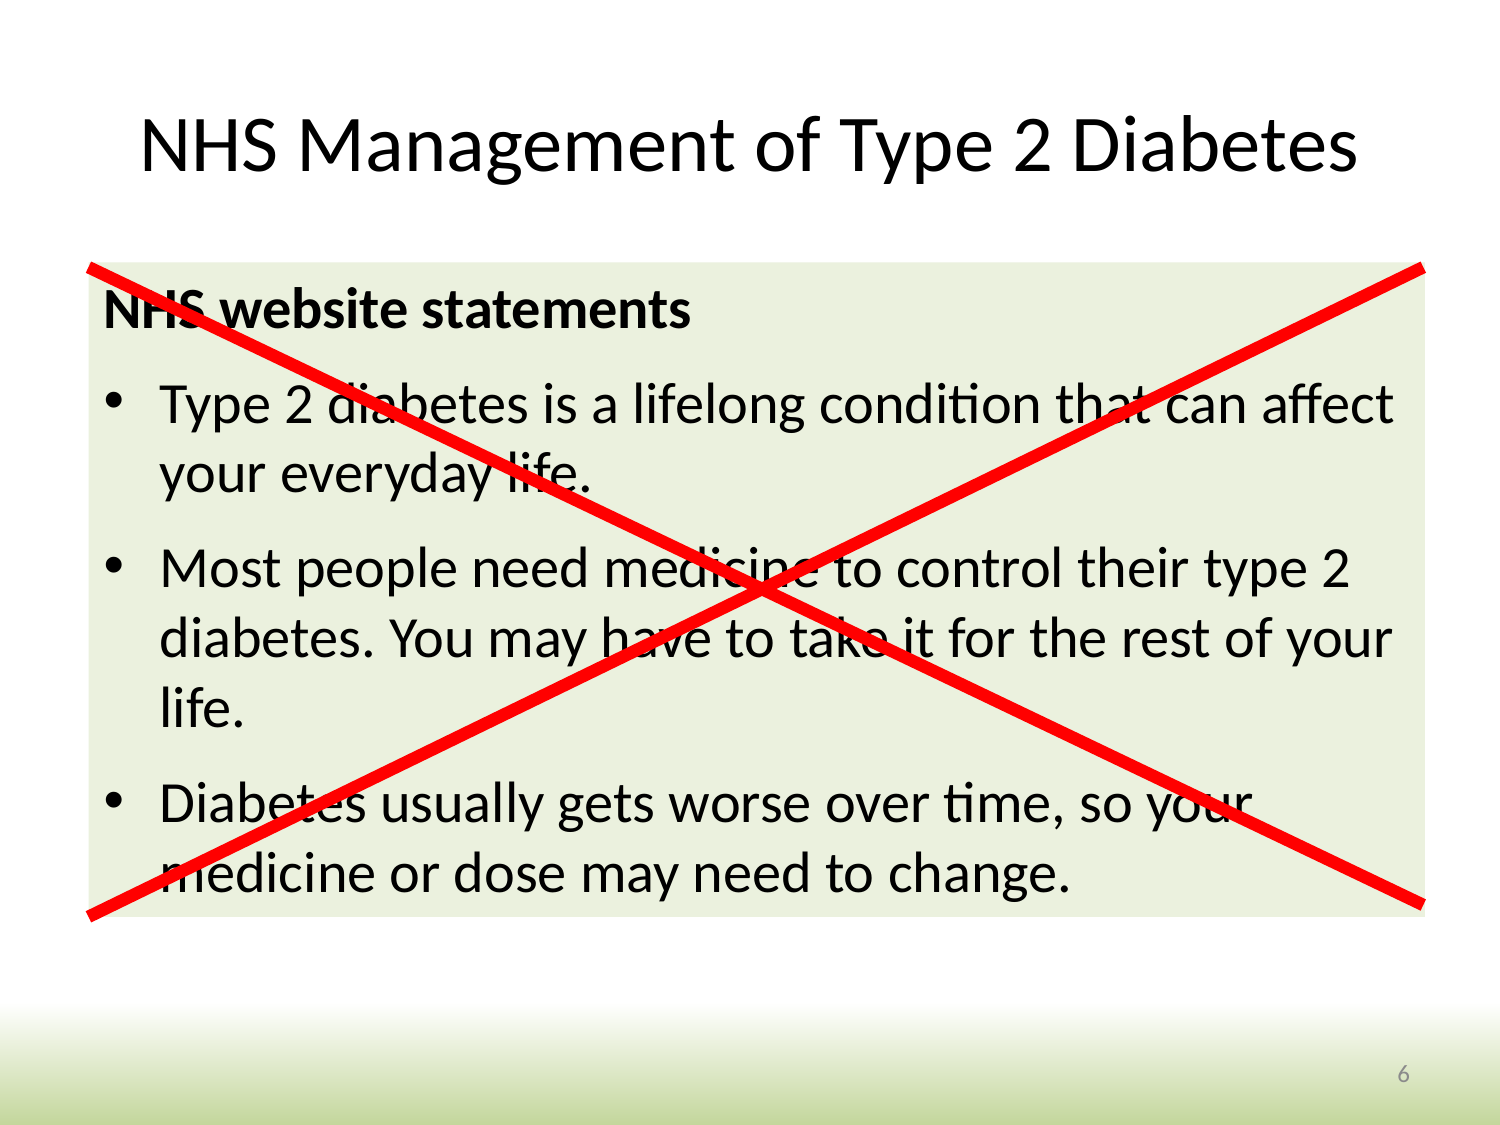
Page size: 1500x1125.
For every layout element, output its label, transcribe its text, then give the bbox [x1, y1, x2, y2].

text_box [88, 266, 1424, 918]
slide_number 6 [1074, 1042, 1425, 1103]
title NHS Management of Type 2 Diabetes [75, 45, 1425, 233]
